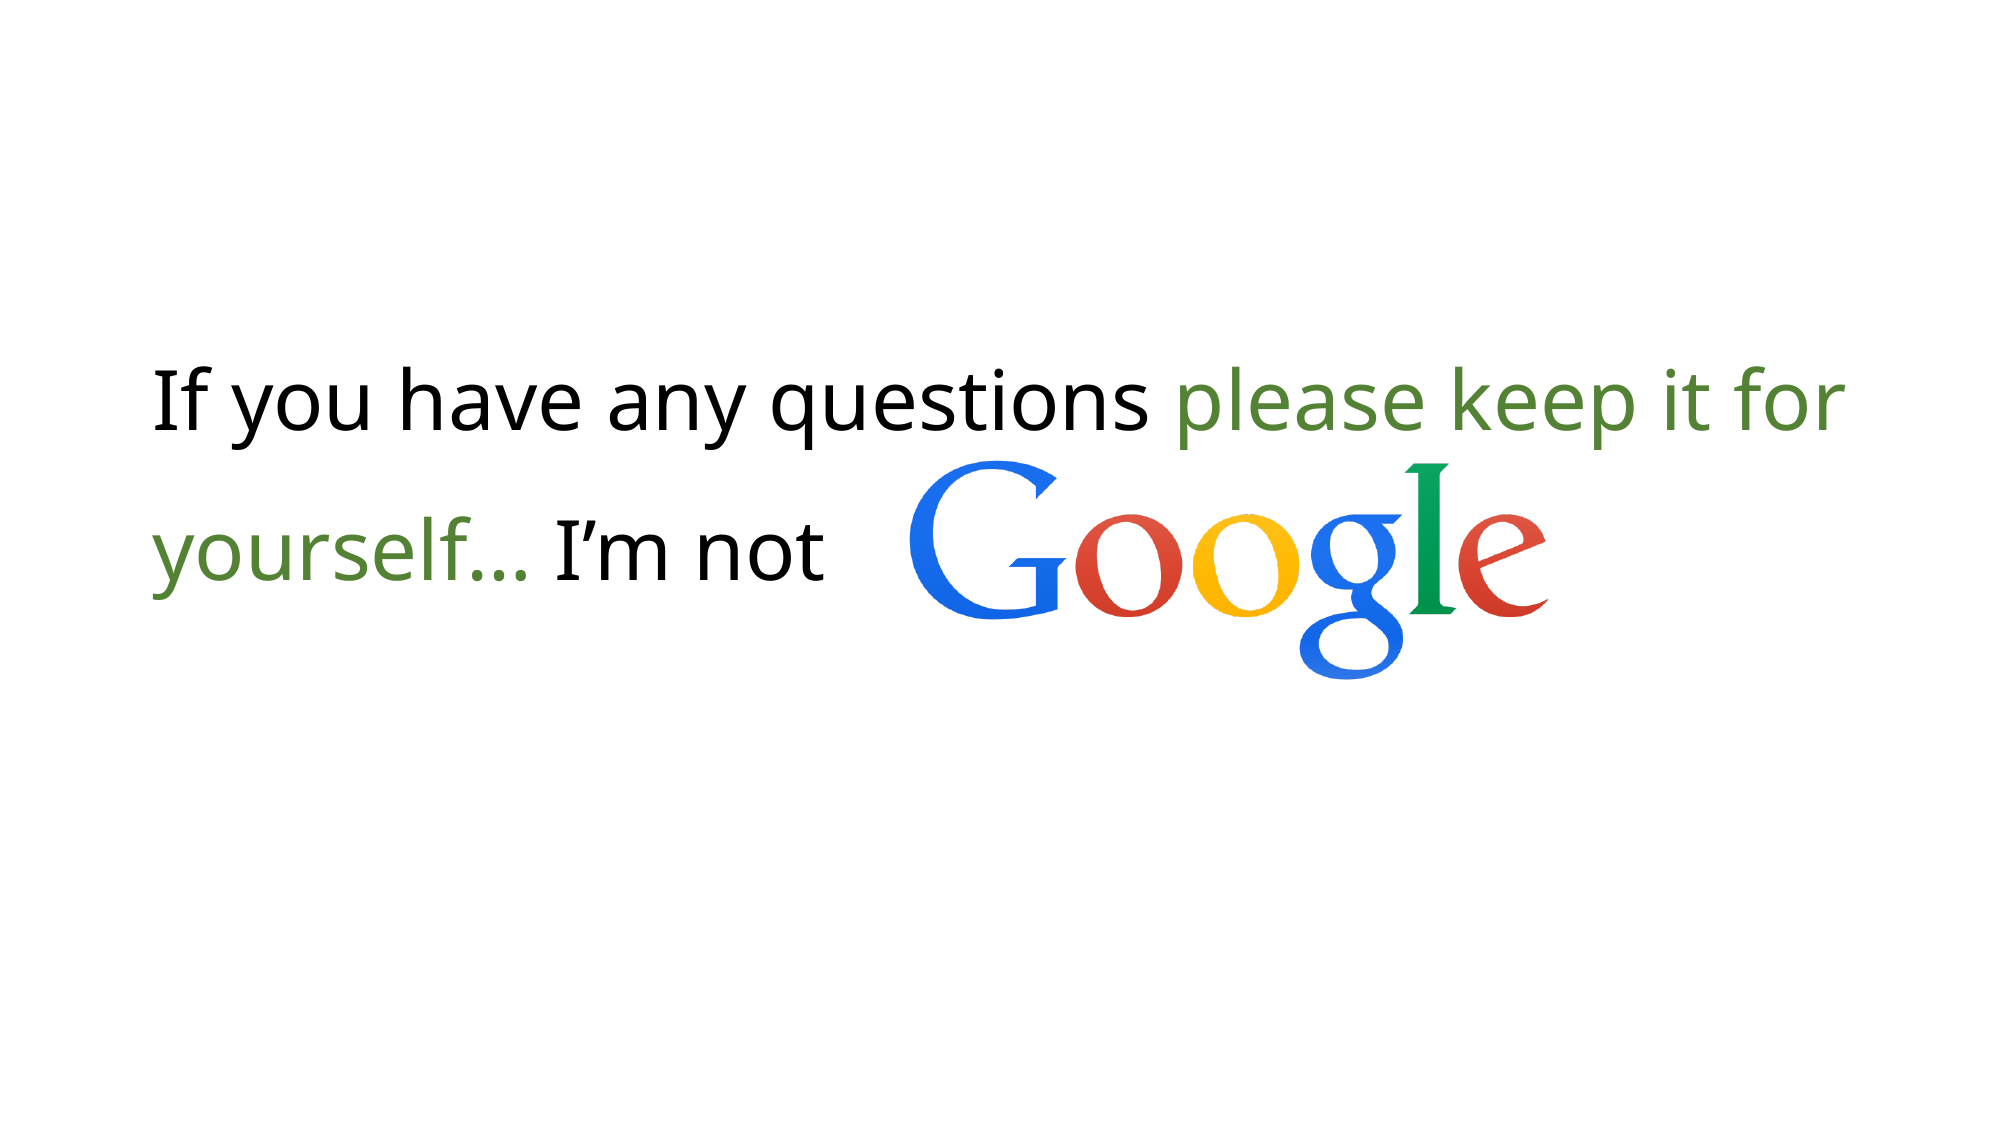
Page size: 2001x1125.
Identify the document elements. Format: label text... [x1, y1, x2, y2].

title If you have any questions please keep it for yourself… I’m not [137, 59, 1863, 835]
picture [909, 460, 1549, 680]
